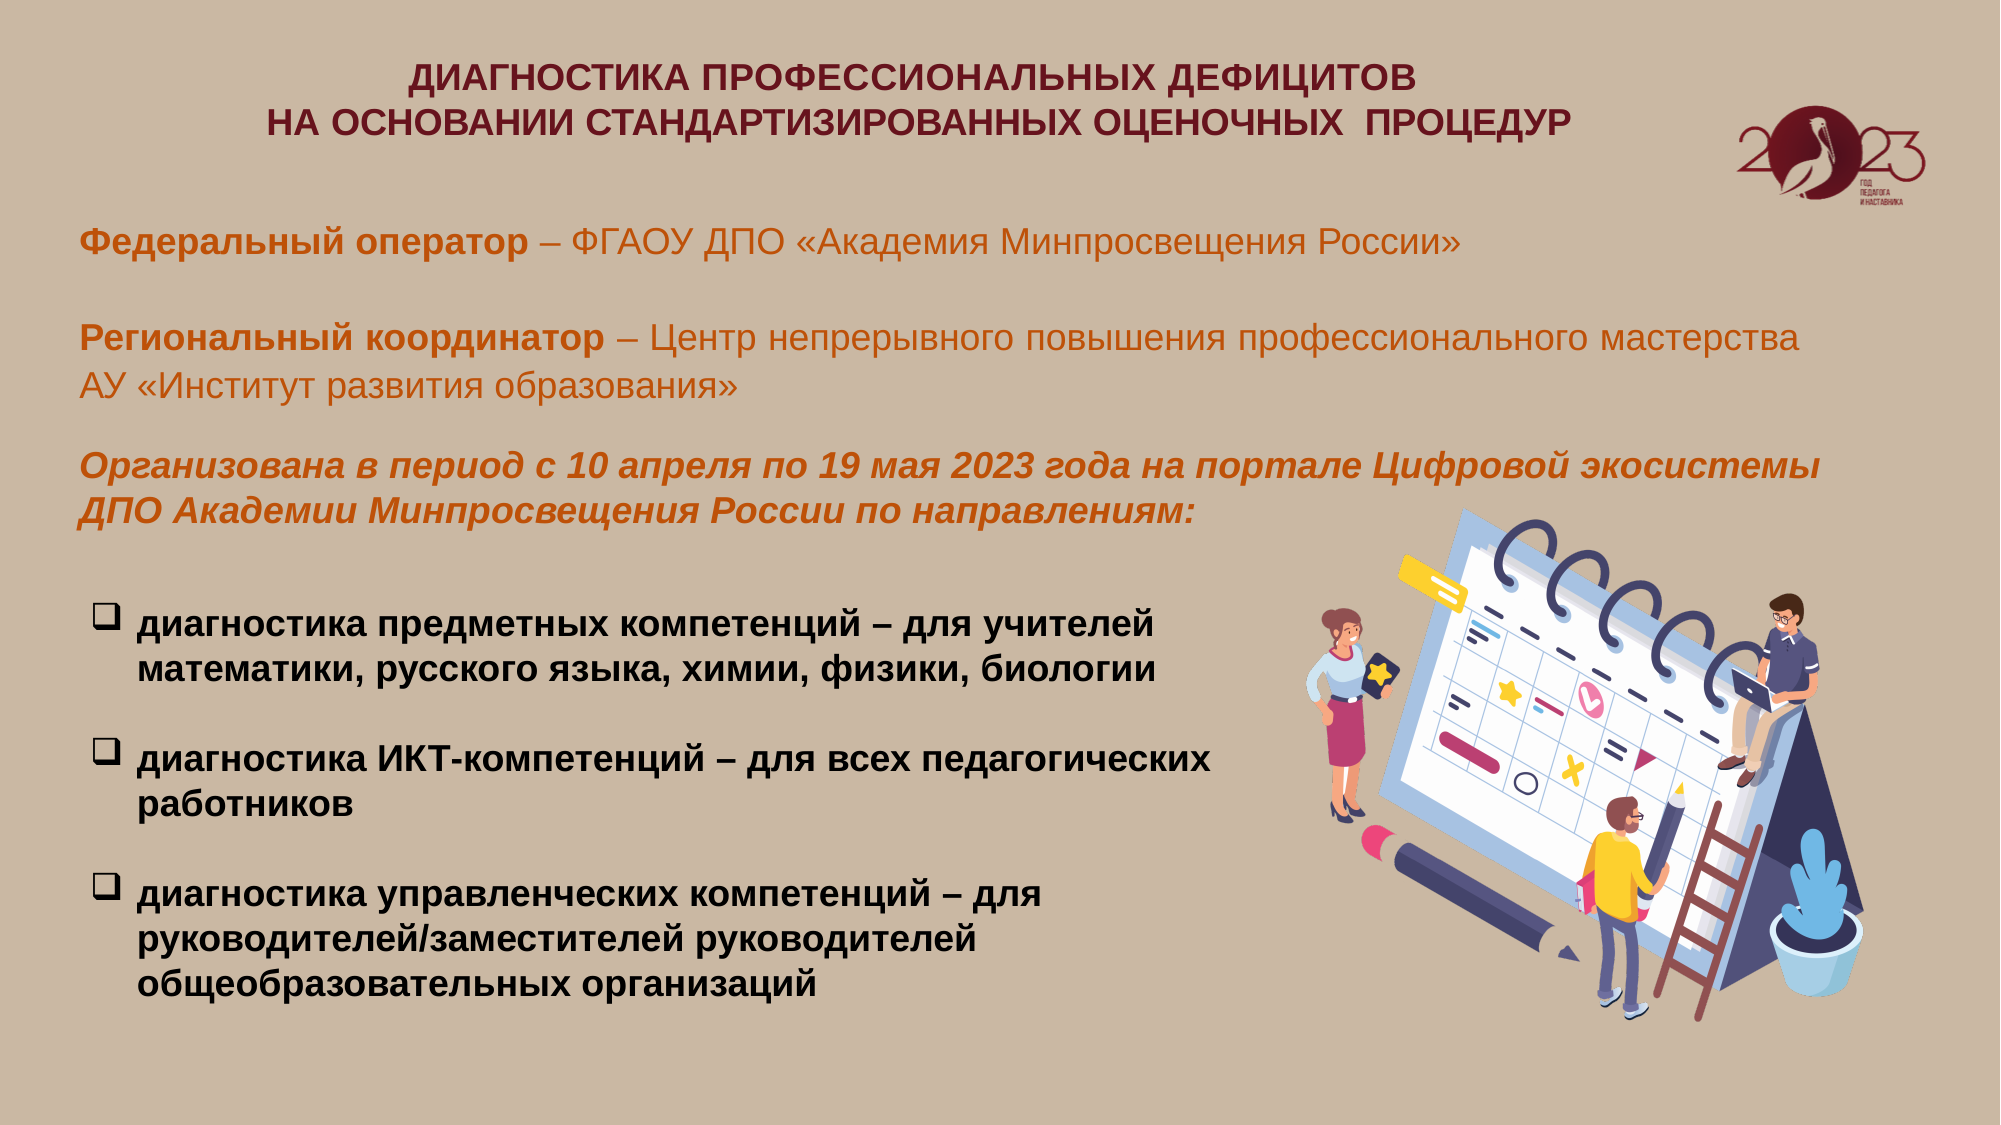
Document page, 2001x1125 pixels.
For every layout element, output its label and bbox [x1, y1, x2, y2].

text_box [0, 42, 1976, 1049]
